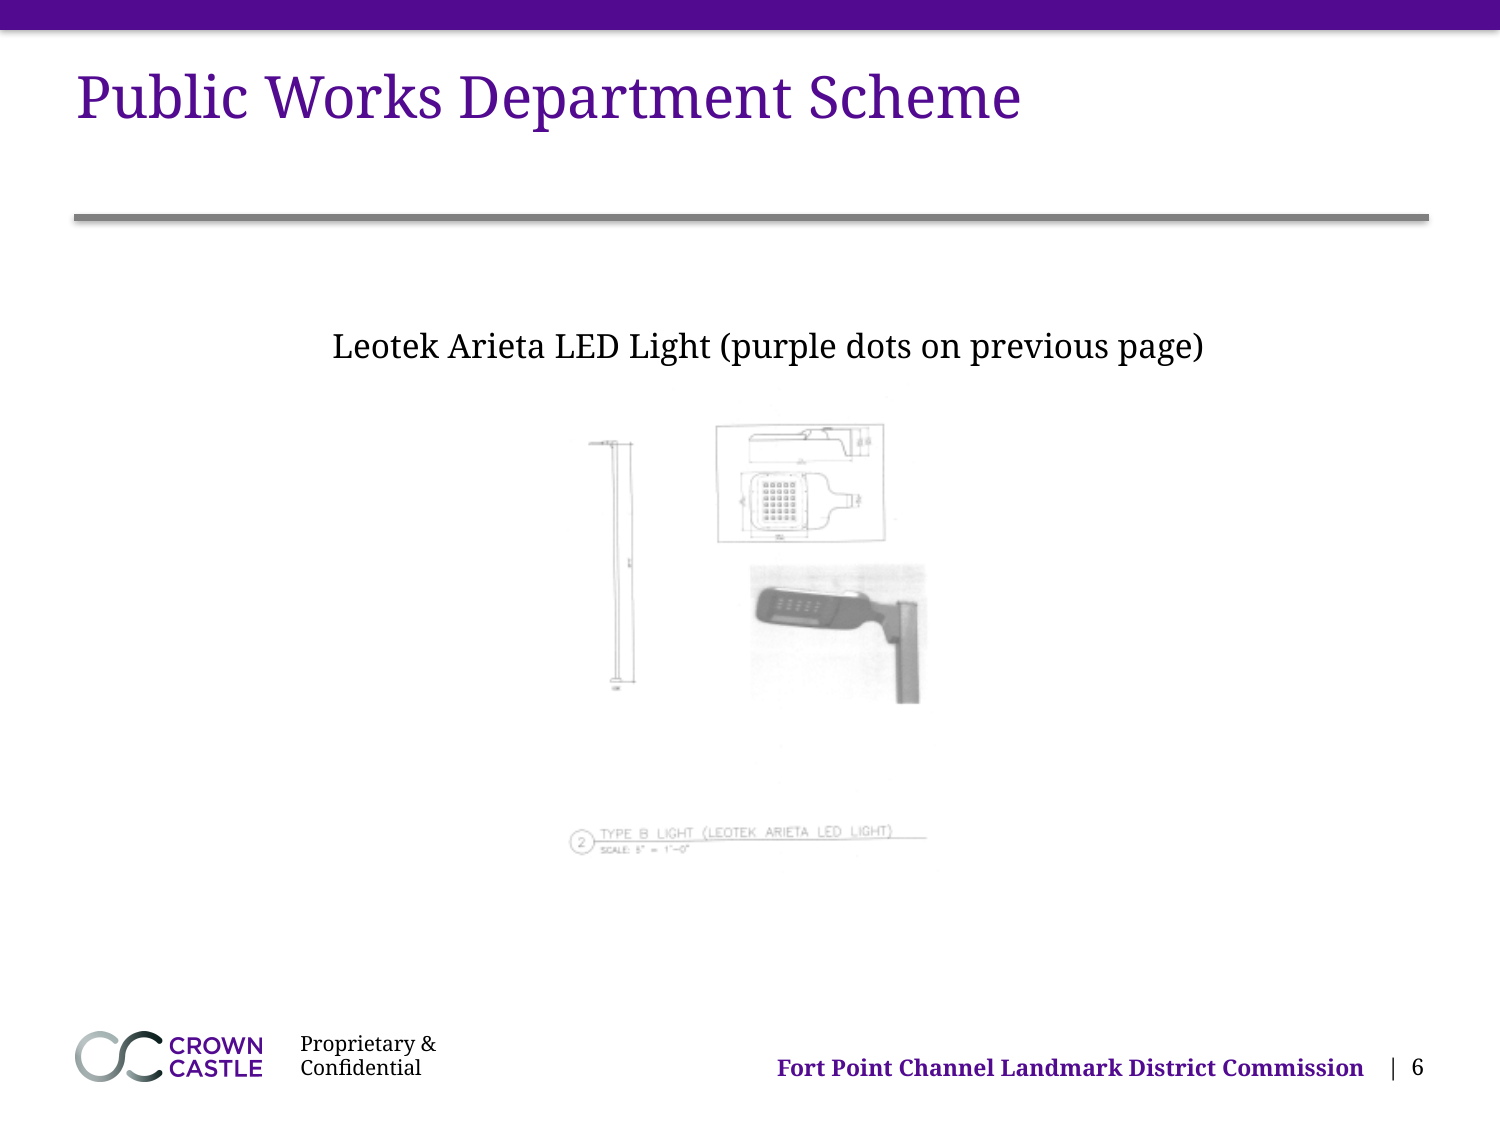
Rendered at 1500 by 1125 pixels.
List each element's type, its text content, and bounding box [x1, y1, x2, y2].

text_box Leotek Arieta LED Light (purple dots on previous page) [317, 318, 1221, 373]
picture [75, 1031, 262, 1082]
title Public Works Department Scheme [61, 60, 1440, 204]
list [549, 381, 952, 873]
